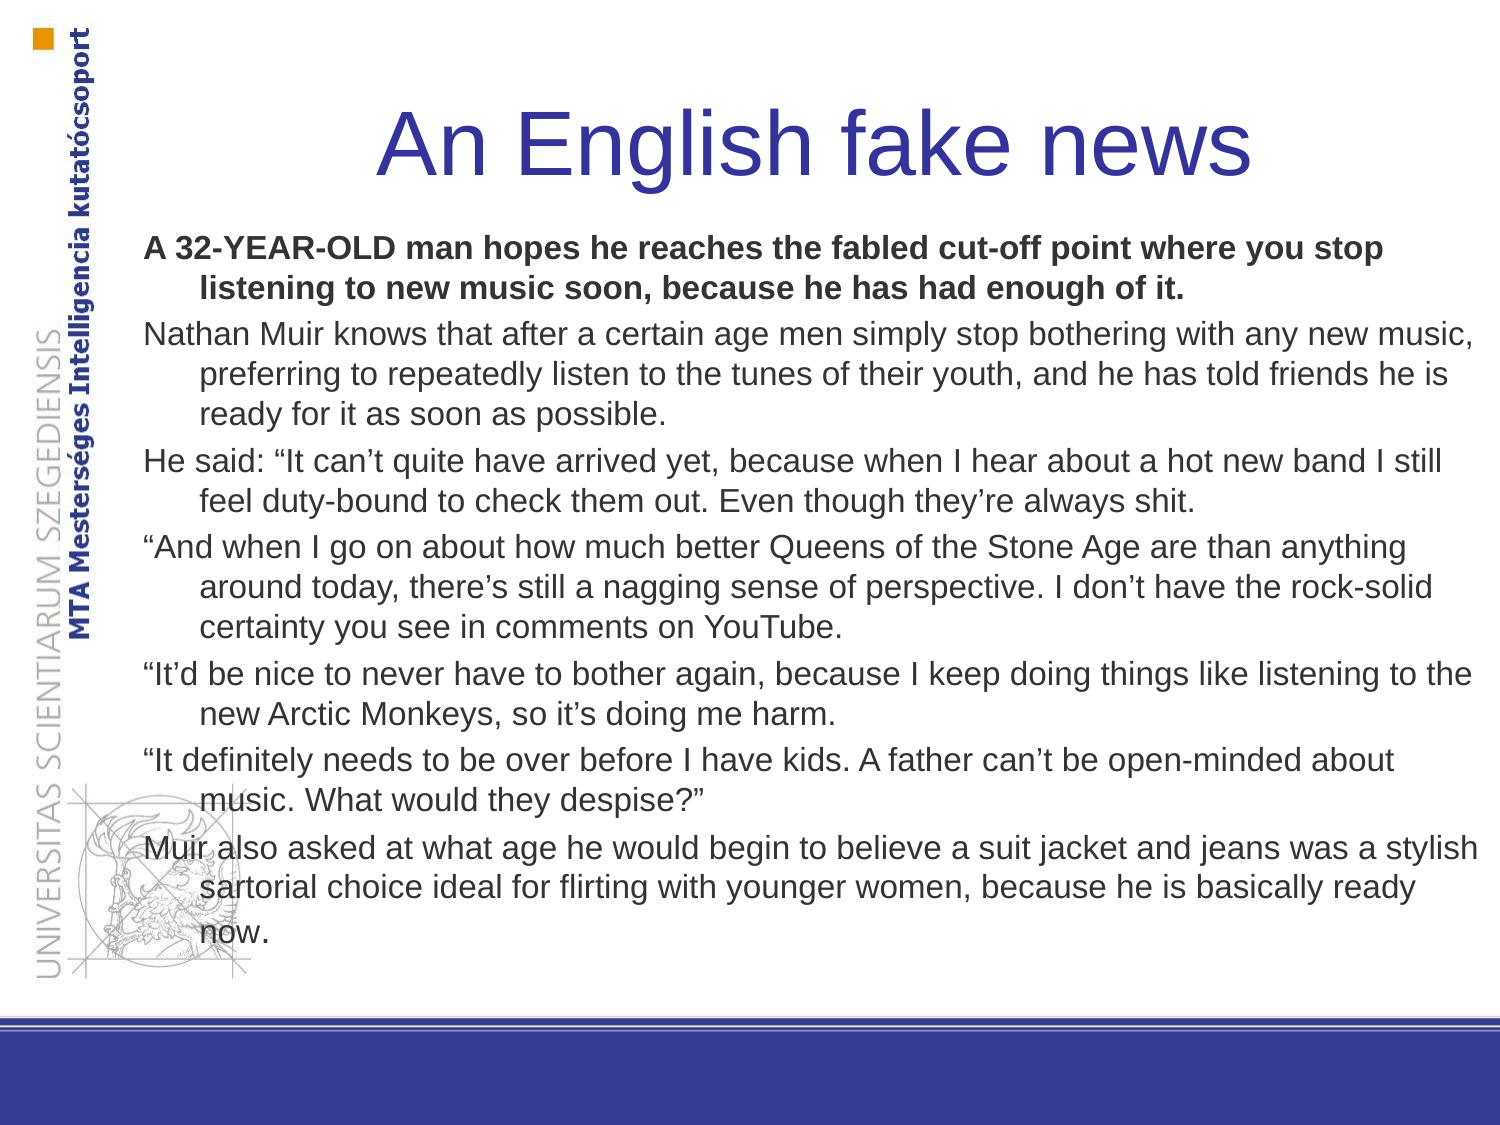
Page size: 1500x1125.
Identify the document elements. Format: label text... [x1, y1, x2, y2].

picture [0, 0, 1500, 1125]
list A 32-YEAR-OLD man hopes he reaches the fabled cut-off point where you stop listening to new music soon, because he has had enough of it. Nathan Muir knows that after a certain age men simply stop bothering with any new music, preferring to repeatedly listen to the tunes of their youth, and he has told friends he is ready for it as soon as possible. He said: “It can’t quite have arrived yet, because when I hear about a hot new band I still feel duty-bound to check them out. Even though they’re always shit. “And when I go on about how much better Queens of the Stone Age are than anything around today, there’s still a nagging sense of perspective. I don’t have the rock-solid certainty you see in comments on YouTube. “It’d be nice to never have to bother again, because I keep doing things like listening to the new Arctic Monkeys, so it’s doing me harm. “It definitely needs to be over before I have kids. A father can’t be open-minded about music. What would they despise?” Muir also asked at what age he would begin to believe a suit jacket and jeans was a stylish sartorial choice ideal for flirting with younger women, because he is basically ready now. [128, 218, 1500, 987]
title An English fake news [206, 45, 1425, 218]
